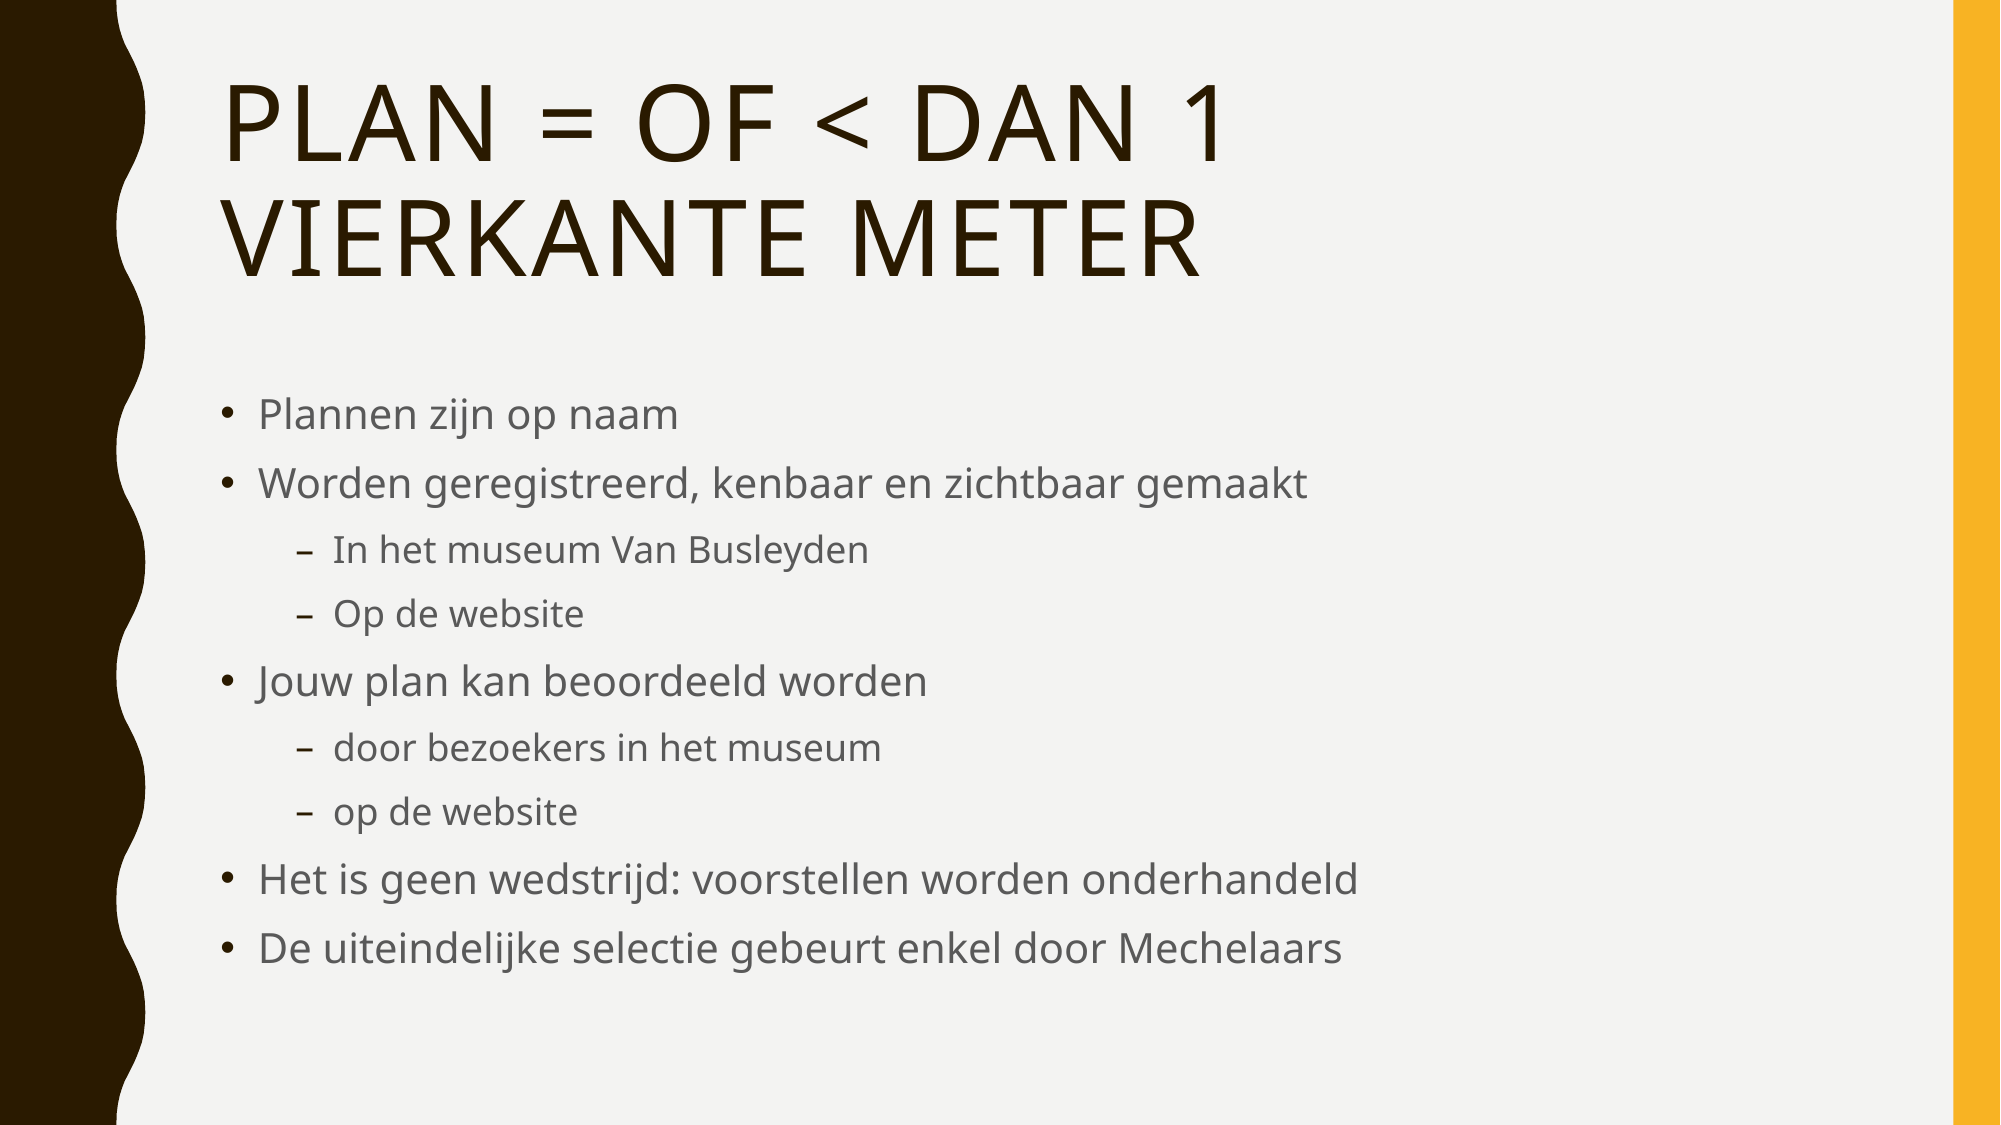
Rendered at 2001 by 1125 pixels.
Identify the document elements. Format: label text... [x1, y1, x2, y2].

list Plannen zijn op naam Worden geregistreerd, kenbaar en zichtbaar gemaakt In het museum Van Busleyden Op de website Jouw plan kan beoordeeld worden door bezoekers in het museum op de website Het is geen wedstrijd: voorstellen worden onderhandeld De uiteindelijke selectie gebeurt enkel door Mechelaars [205, 375, 1875, 1065]
title Plan = of < dan 1 vierkante meter [205, 62, 1875, 308]
